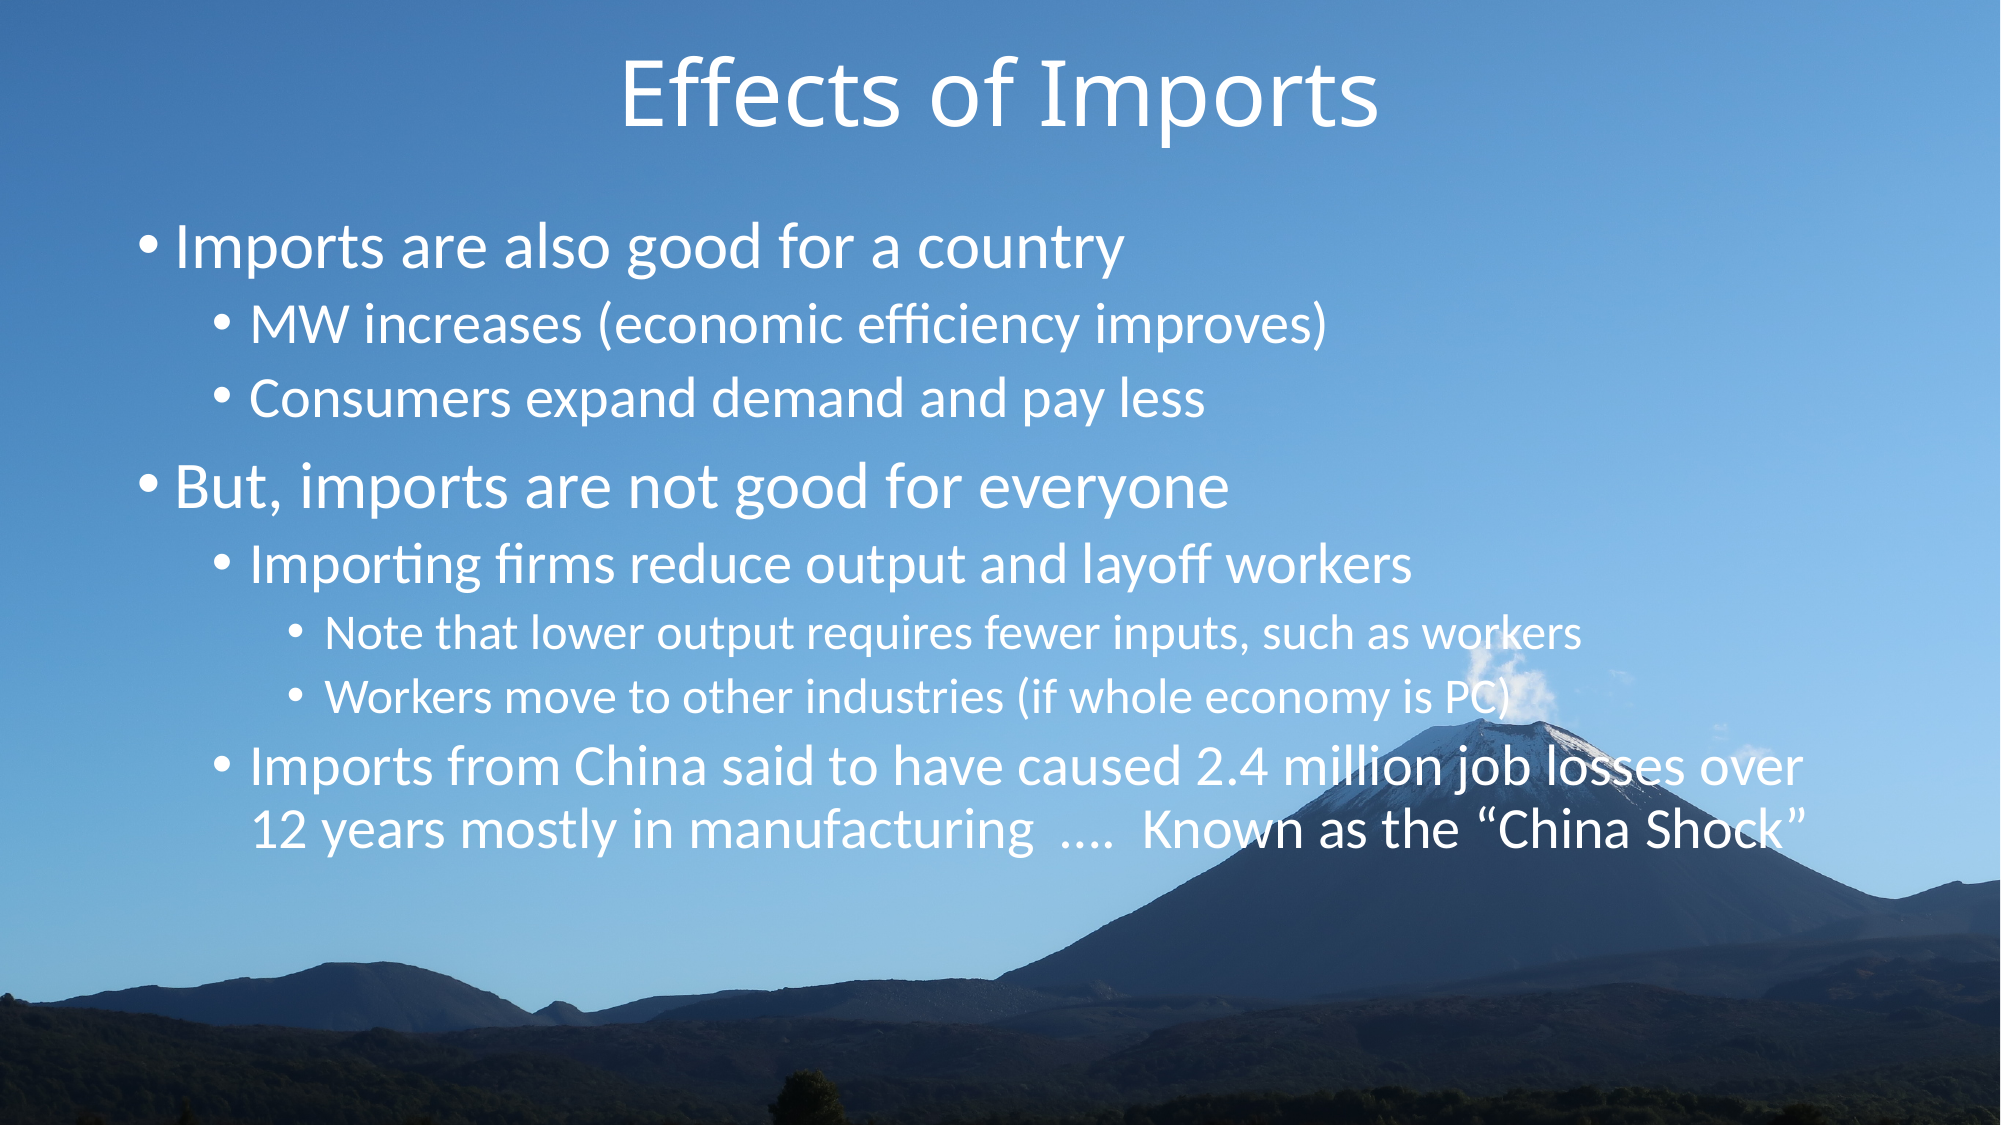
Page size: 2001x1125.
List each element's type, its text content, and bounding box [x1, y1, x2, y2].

picture [0, 0, 2001, 1125]
list Imports are also good for a country MW increases (economic efficiency improves) Consumers expand demand and pay less But, imports are not good for everyone Importing firms reduce output and layoff workers Note that lower output requires fewer inputs, such as workers Workers move to other industries (if whole economy is PC) Imports from China said to have caused 2.4 million job losses over 12 years mostly in manufacturing …. Known as the “China Shock” [121, 203, 1872, 918]
title Effects of Imports [253, 39, 1748, 203]
